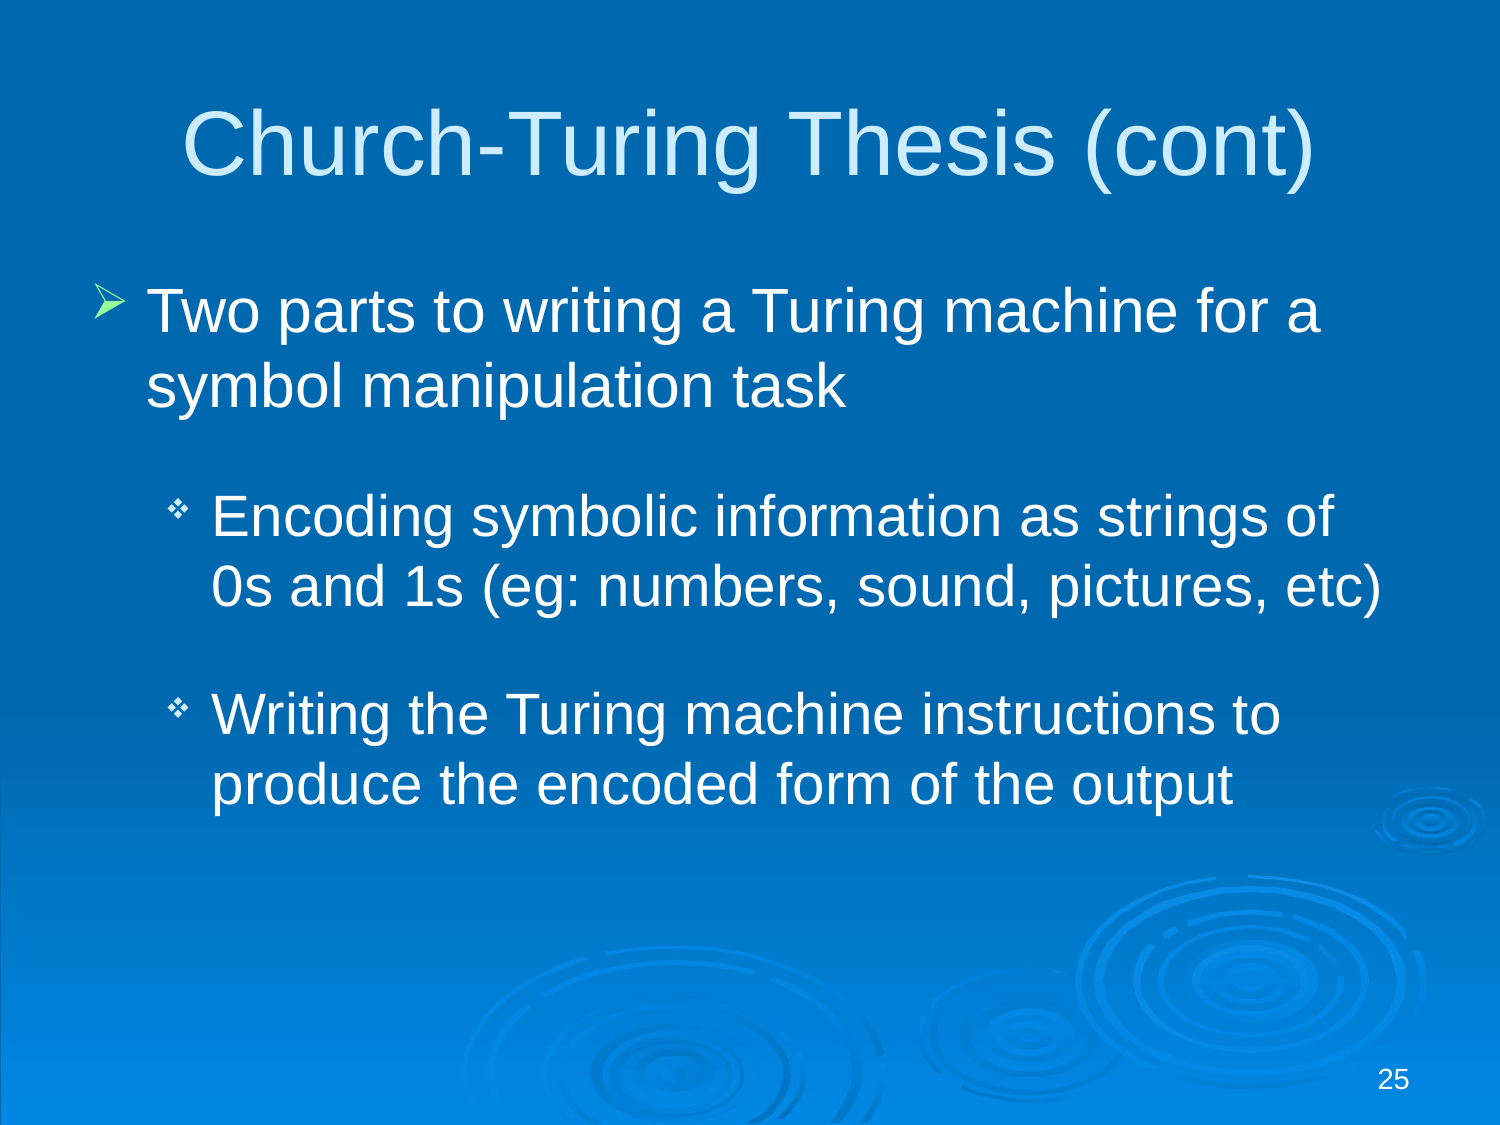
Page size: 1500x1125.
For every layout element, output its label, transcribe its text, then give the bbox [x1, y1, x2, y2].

list Two parts to writing a Turing machine for a symbol manipulation task Encoding symbolic information as strings of 0s and 1s (eg: numbers, sound, pictures, etc) Writing the Turing machine instructions to produce the encoded form of the output [74, 262, 1426, 1006]
title Church-Turing Thesis (cont) [74, 45, 1426, 233]
slide_number 25 [1074, 1024, 1426, 1103]
